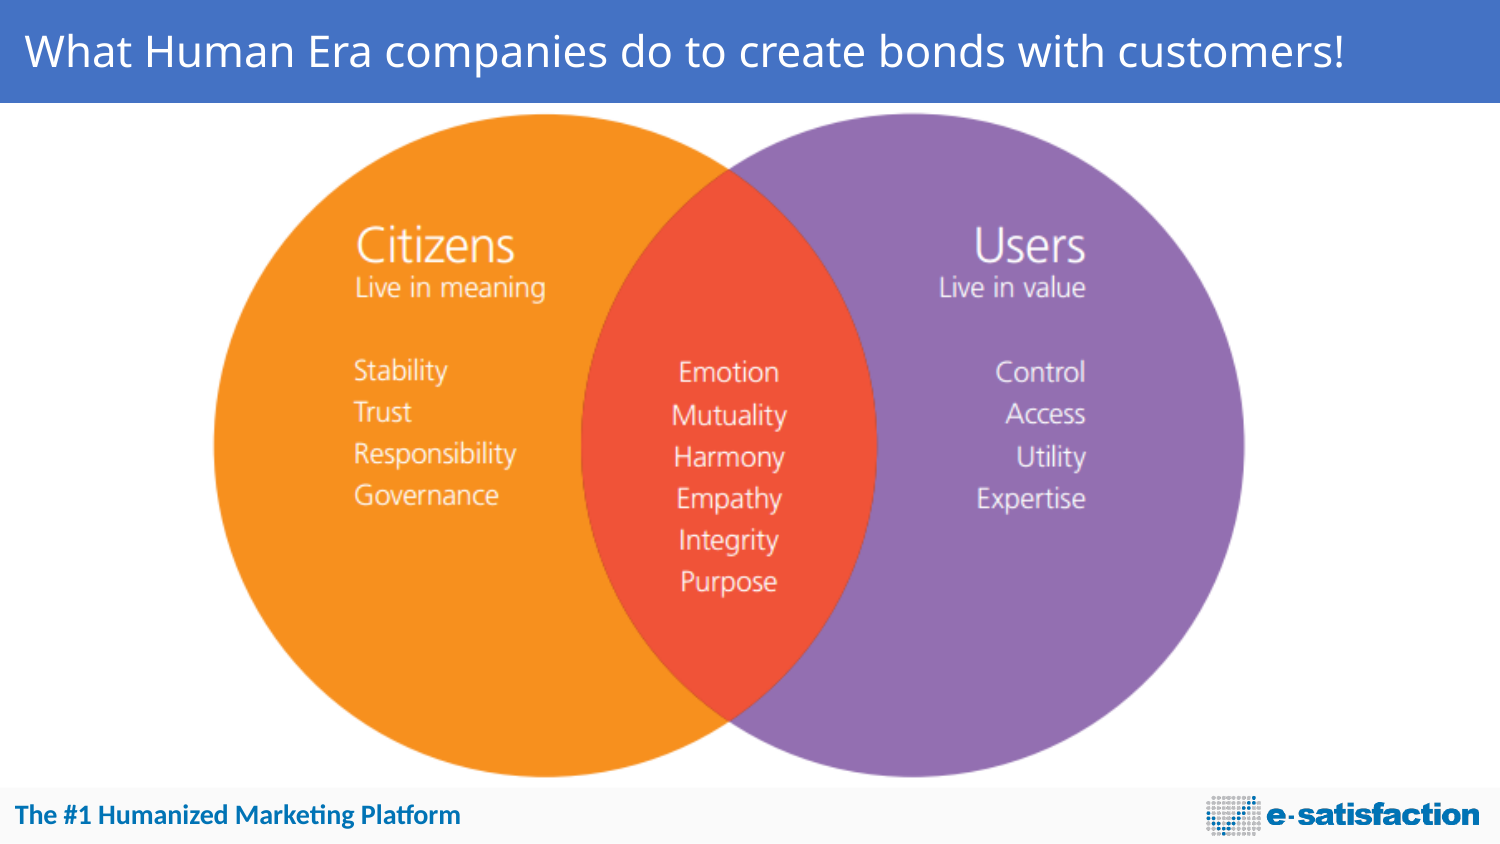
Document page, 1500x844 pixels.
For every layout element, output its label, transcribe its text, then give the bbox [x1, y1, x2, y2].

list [188, 108, 1302, 786]
title What Human Era companies do to create bonds with customers! [9, 22, 1482, 85]
picture [1200, 787, 1491, 844]
